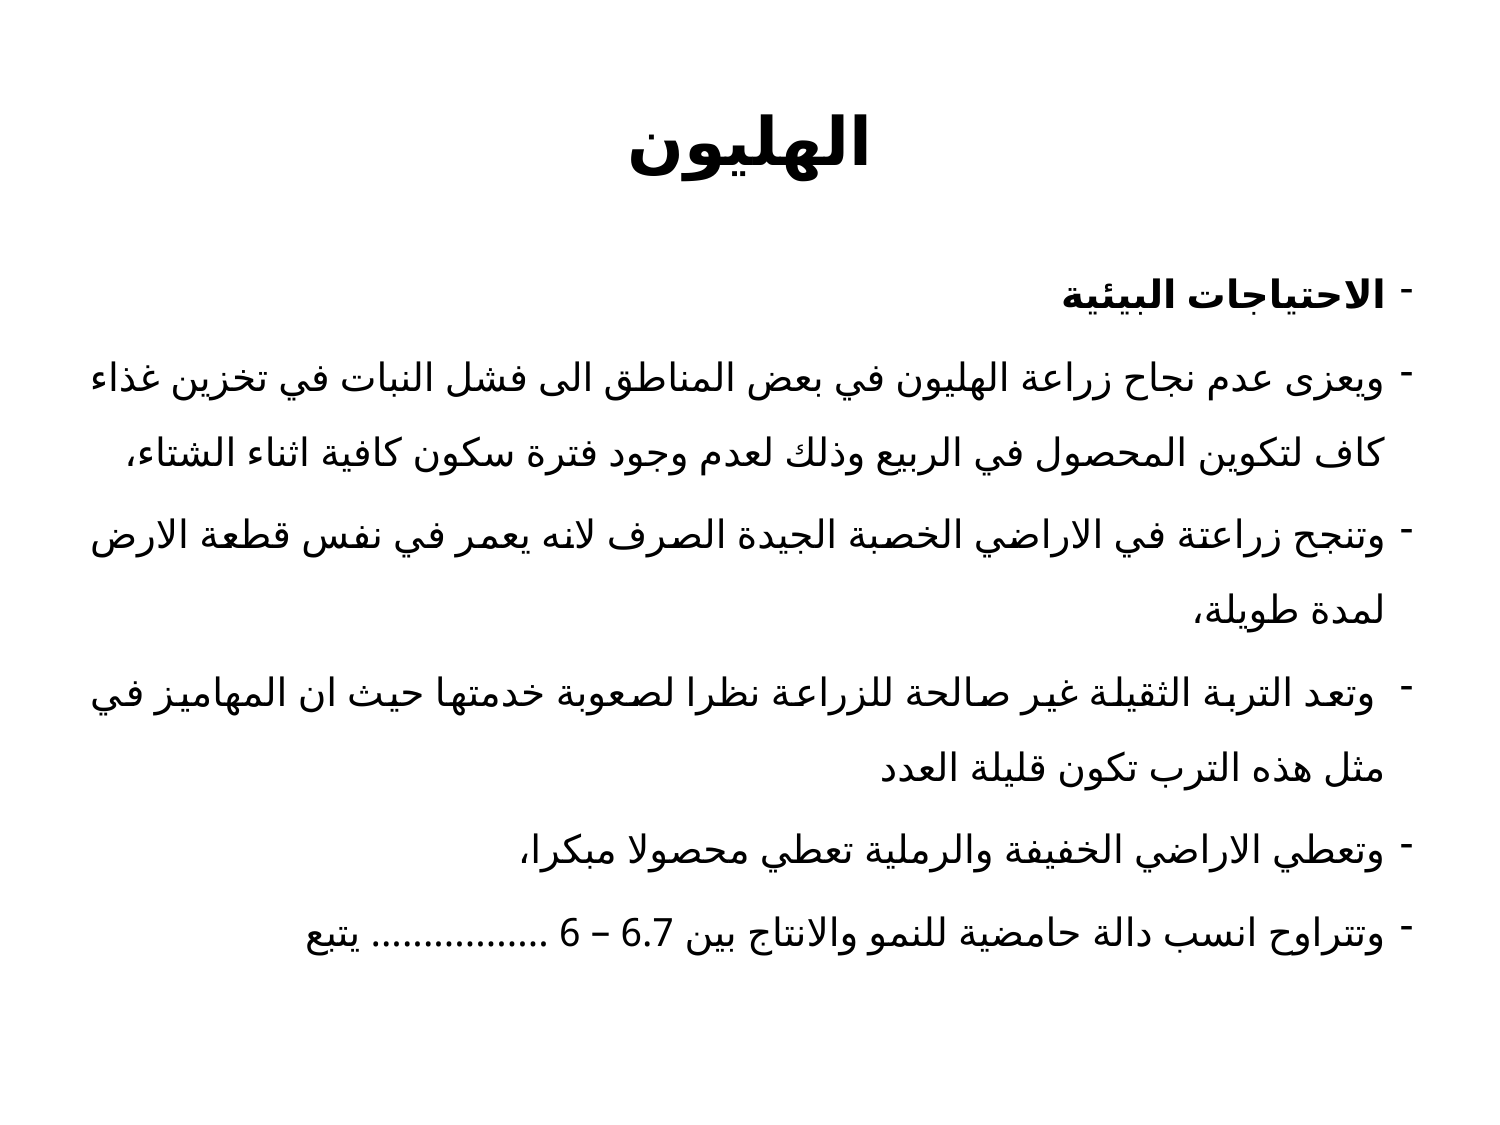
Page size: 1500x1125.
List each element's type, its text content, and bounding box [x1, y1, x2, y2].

title الهليون [75, 45, 1425, 233]
list الاحتياجات البيئية ويعزى عدم نجاح زراعة الهليون في بعض المناطق الى فشل النبات في تخزين غذاء كاف لتكوين المحصول في الربيع وذلك لعدم وجود فترة سكون كافية اثناء الشتاء، وتنجح زراعتة في الاراضي الخصبة الجيدة الصرف لانه يعمر في نفس قطعة الارض لمدة طويلة، وتعد التربة الثقيلة غير صالحة للزراعة نظرا لصعوبة خدمتها حيث ان المهاميز في مثل هذه الترب تكون قليلة العدد وتعطي الاراضي الخفيفة والرملية تعطي محصولا مبكرا، وتتراوح انسب دالة حامضية للنمو والانتاج بين 6.7 – 6 ................. يتبع [75, 262, 1425, 1005]
